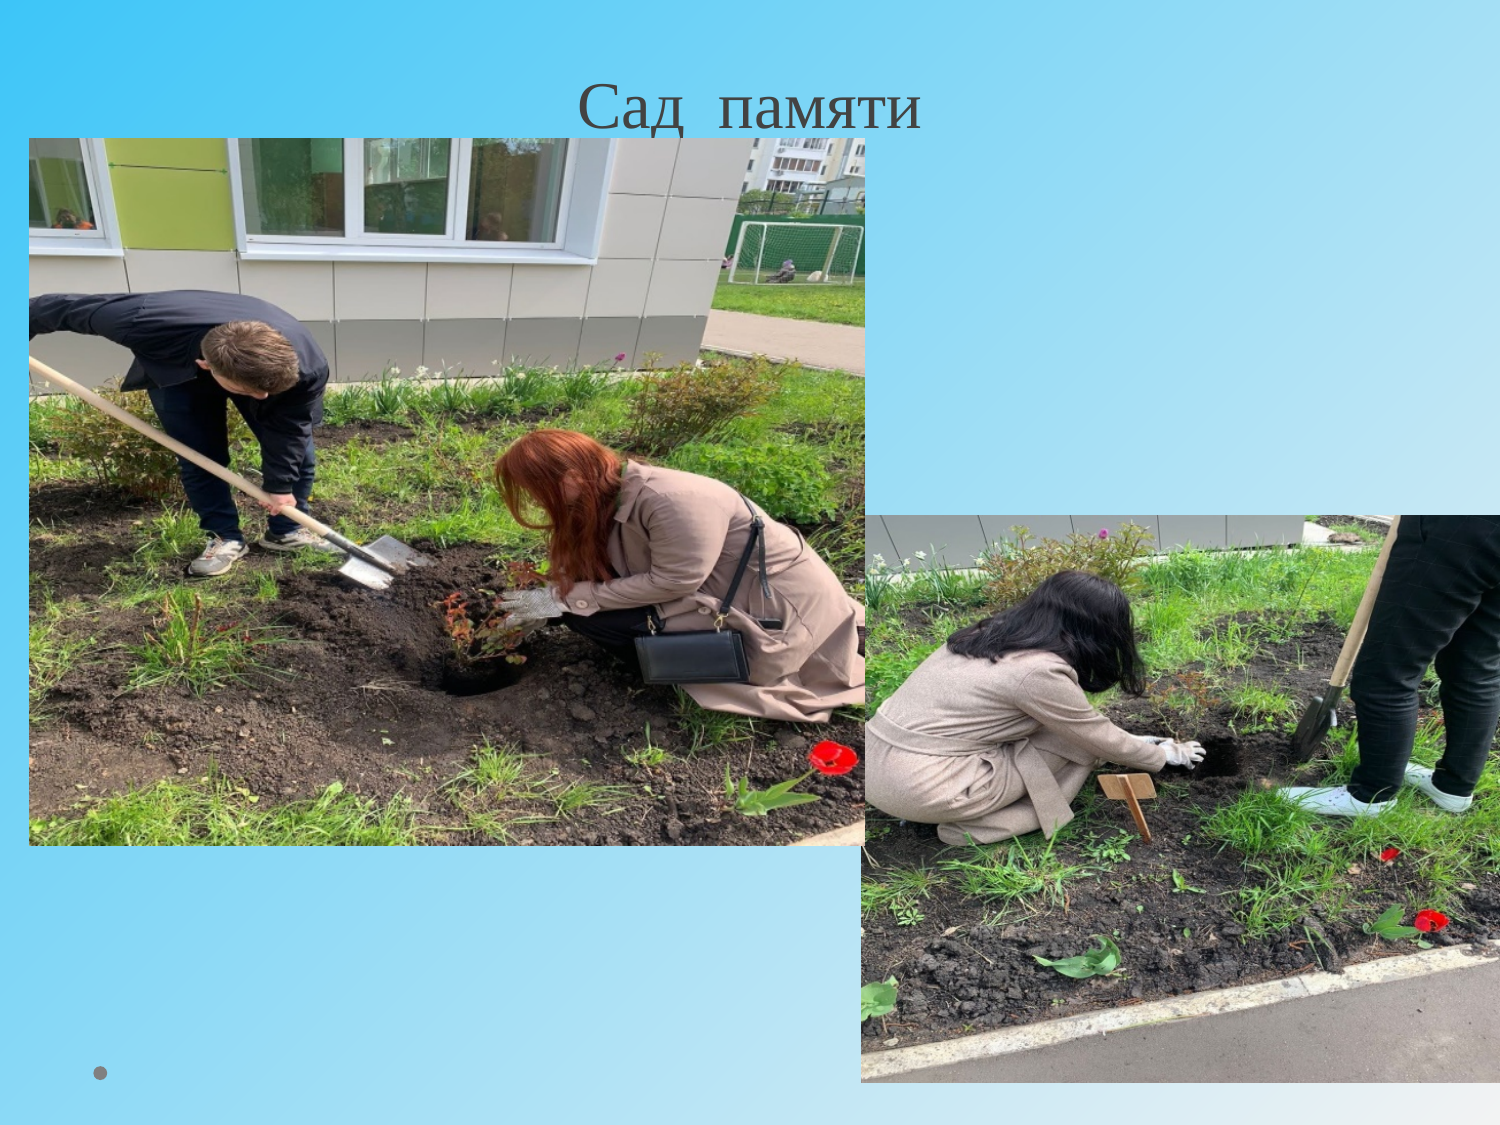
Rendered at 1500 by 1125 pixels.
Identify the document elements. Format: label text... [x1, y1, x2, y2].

title Сад памяти [75, 0, 1425, 149]
picture [29, 138, 1500, 1083]
